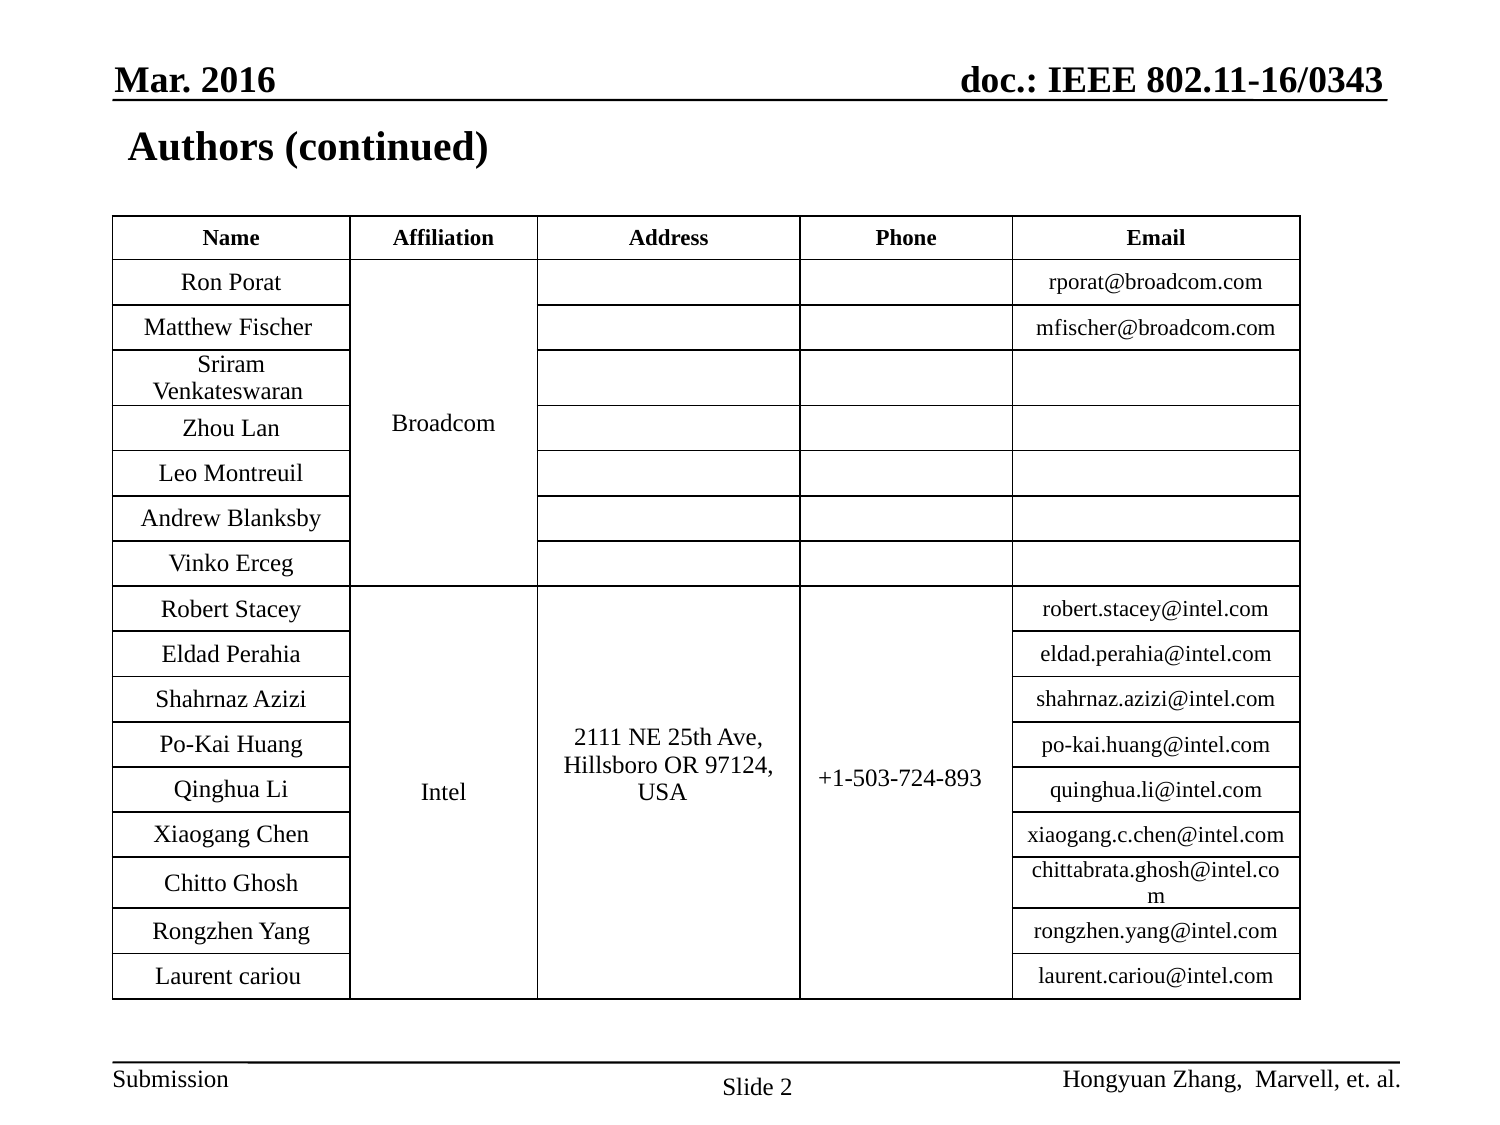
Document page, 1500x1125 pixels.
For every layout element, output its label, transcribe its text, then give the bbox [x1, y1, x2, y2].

table_cell [538, 260, 799, 304]
table_header Email [1013, 217, 1299, 259]
table_cell xiaogang.c.chen@intel.com [1013, 813, 1299, 856]
table_cell laurent.cariou@intel.com [1013, 954, 1299, 998]
table_cell Shahrnaz Azizi [113, 677, 349, 721]
table_header Name [113, 217, 349, 259]
table_cell [801, 306, 1012, 349]
table_cell quinghua.li@intel.com [1013, 768, 1299, 811]
table_cell Ron Porat [113, 260, 349, 304]
table_cell [1013, 351, 1299, 405]
table_cell shahrnaz.azizi@intel.com [1013, 677, 1299, 721]
footer Hongyuan Zhang, Marvell, et. al. [1057, 1061, 1402, 1093]
table_cell mfischer@broadcom.com [1013, 306, 1299, 349]
table_cell [1013, 406, 1299, 450]
table_cell [1013, 497, 1299, 540]
table_header Address [538, 217, 799, 259]
table_cell Matthew Fischer [113, 306, 349, 349]
table_cell [801, 260, 1012, 304]
table_cell +1-503-724-893 [801, 587, 1012, 998]
table_cell Leo Montreuil [113, 451, 349, 495]
table_cell Andrew Blanksby [113, 497, 349, 540]
table_cell Zhou Lan [113, 406, 349, 450]
table_cell [538, 306, 799, 349]
table_cell po-kai.huang@intel.com [1013, 723, 1299, 766]
table_cell [801, 451, 1012, 495]
table_cell [538, 351, 799, 405]
table_cell Chitto Ghosh [113, 858, 349, 907]
table_cell robert.stacey@intel.com [1013, 587, 1299, 630]
table_cell Po-Kai Huang [113, 723, 349, 766]
table_cell [801, 542, 1012, 585]
title Authors (continued) [112, 124, 1388, 163]
table_cell Laurent cariou [113, 954, 349, 998]
table_cell [801, 497, 1012, 540]
table_header Phone [801, 217, 1012, 259]
table_cell [538, 406, 799, 450]
table_cell eldad.perahia@intel.com [1013, 632, 1299, 676]
table_cell Eldad Perahia [113, 632, 349, 676]
table_cell [538, 542, 799, 585]
table_cell Intel [351, 587, 537, 998]
slide_number Slide 2 [713, 1069, 802, 1101]
table_cell rporat@broadcom.com [1013, 260, 1299, 304]
table_cell Broadcom [351, 260, 537, 585]
table_cell Qinghua Li [113, 768, 349, 811]
table_cell chittabrata.ghosh@intel.com [1013, 858, 1299, 907]
table_cell Xiaogang Chen [113, 813, 349, 856]
table_cell Vinko Erceg [113, 542, 349, 585]
table_cell Sriram Venkateswaran [113, 351, 349, 405]
table_cell 2111 NE 25th Ave, Hillsboro OR 97124, USA [538, 587, 799, 998]
table_cell [538, 451, 799, 495]
table_cell [1013, 542, 1299, 585]
table_cell Robert Stacey [113, 587, 349, 630]
table_cell [538, 497, 799, 540]
table_cell [801, 351, 1012, 405]
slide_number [114, 54, 278, 101]
table_cell [801, 406, 1012, 450]
table_cell rongzhen.yang@intel.com [1013, 909, 1299, 953]
table_cell Rongzhen Yang [113, 909, 349, 953]
table_header Affiliation [351, 217, 537, 259]
table_cell [1013, 451, 1299, 495]
